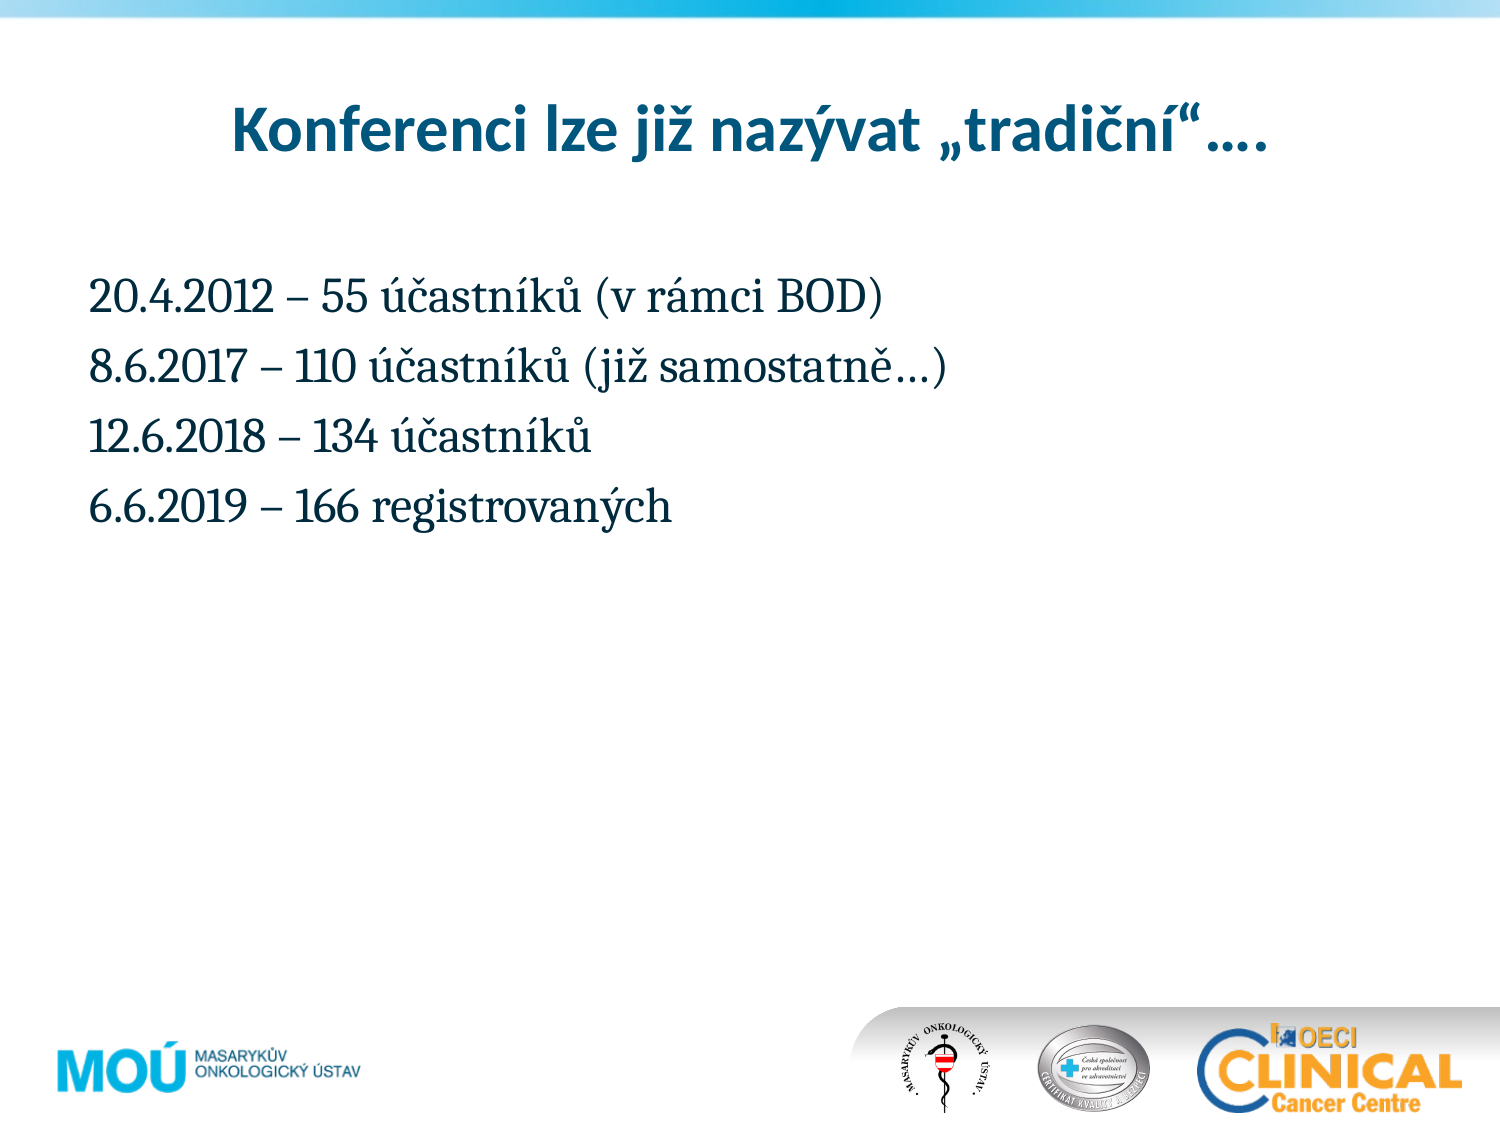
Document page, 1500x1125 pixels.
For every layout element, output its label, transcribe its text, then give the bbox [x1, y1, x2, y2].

picture [1197, 1023, 1462, 1113]
picture [901, 1023, 990, 1113]
picture [1036, 1023, 1151, 1113]
title Konferenci lze již nazývat „tradiční“…. [76, 30, 1427, 219]
picture [0, 0, 1500, 1125]
list 20.4.2012 – 55 účastníků (v rámci BOD) 8.6.2017 – 110 účastníků (již samostatně…) 12.6.2018 – 134 účastníků 6.6.2019 – 166 registrovaných [75, 255, 1425, 982]
